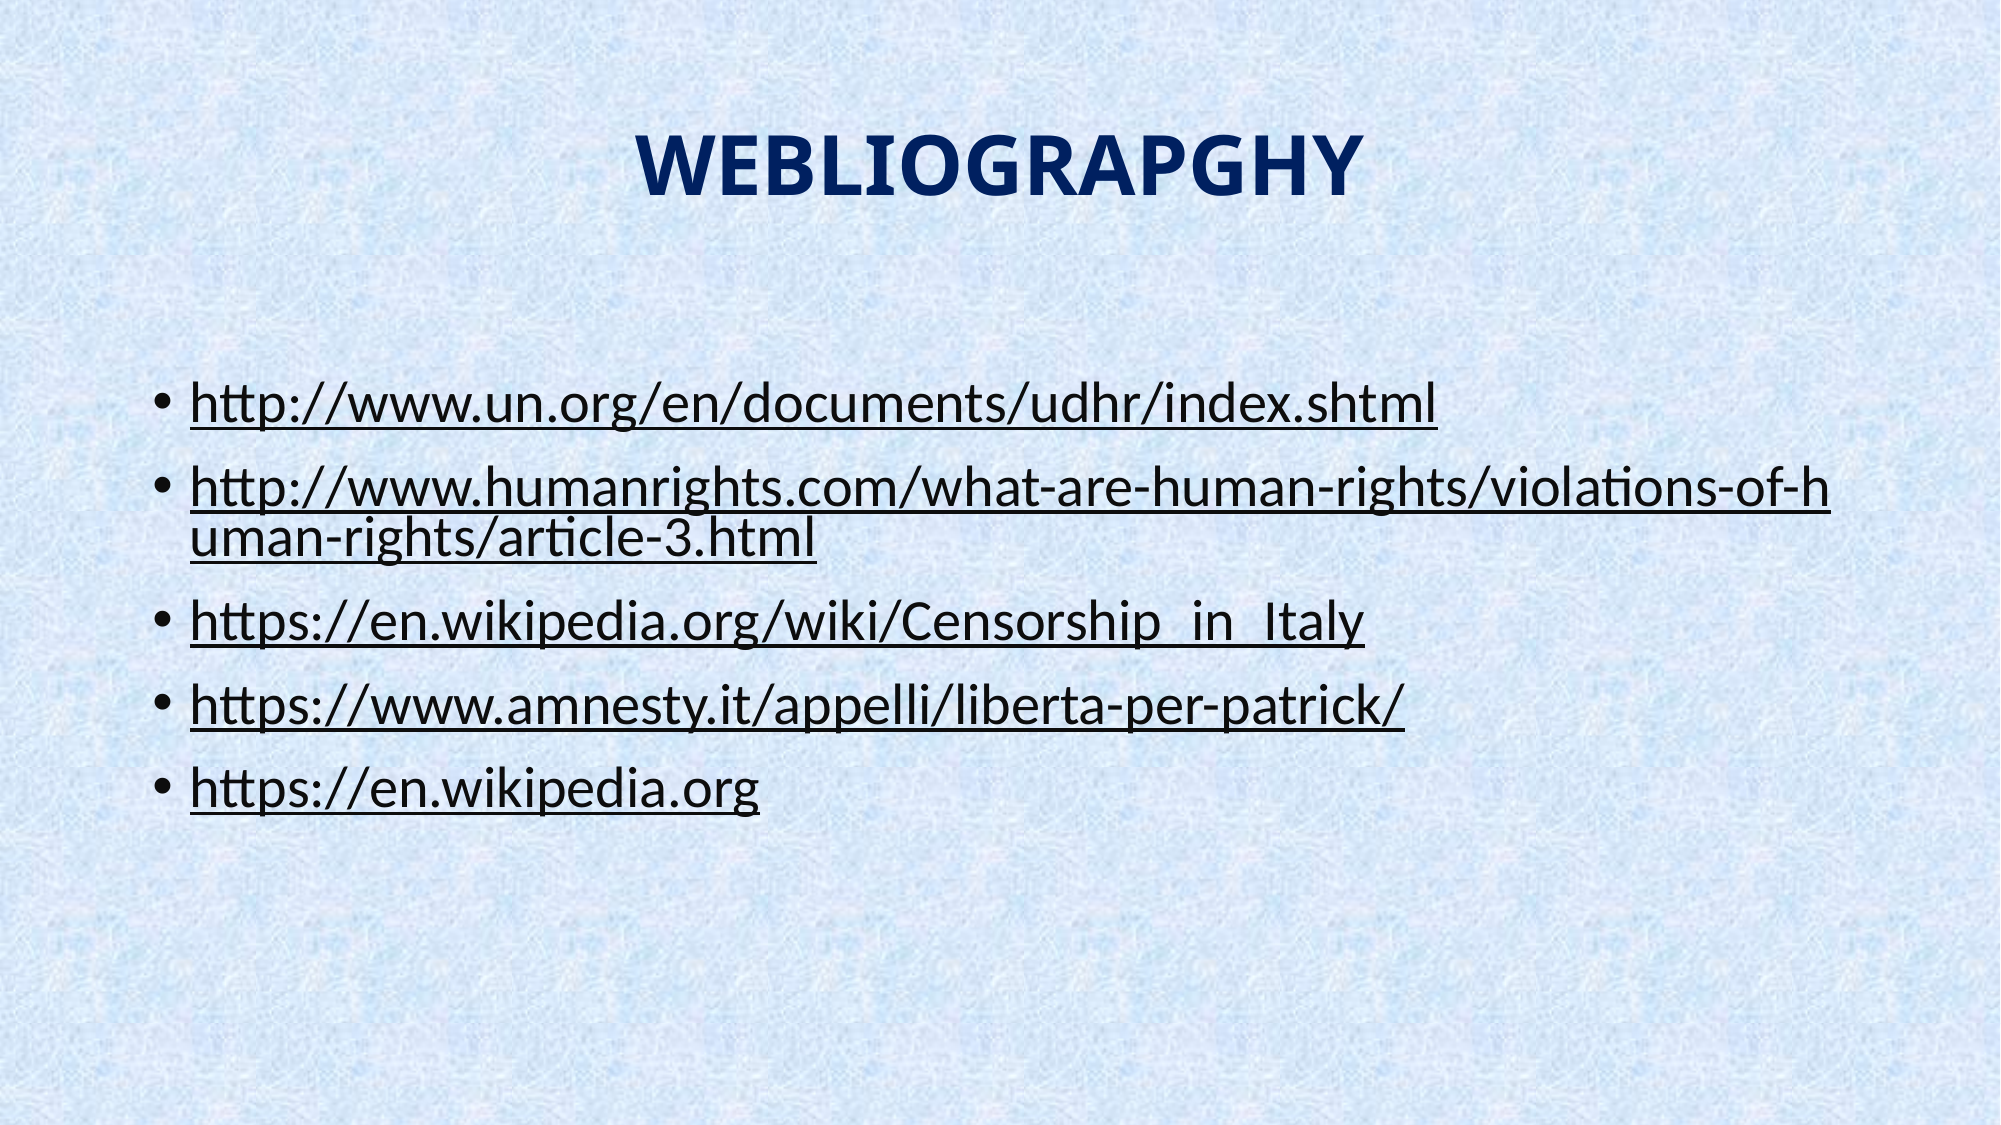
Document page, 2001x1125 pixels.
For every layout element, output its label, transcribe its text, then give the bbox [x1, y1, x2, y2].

picture [0, 0, 2001, 1125]
list http://www.un.org/en/documents/udhr/index.shtml http://www.humanrights.com/what-are-human-rights/violations-of-human-rights/article-3.html https://en.wikipedia.org/wiki/Censorship_in_Italy https://www.amnesty.it/appelli/liberta-per-patrick/ https://en.wikipedia.org [137, 365, 1863, 1079]
title WEBLIOGRAPGHY [137, 59, 1863, 278]
